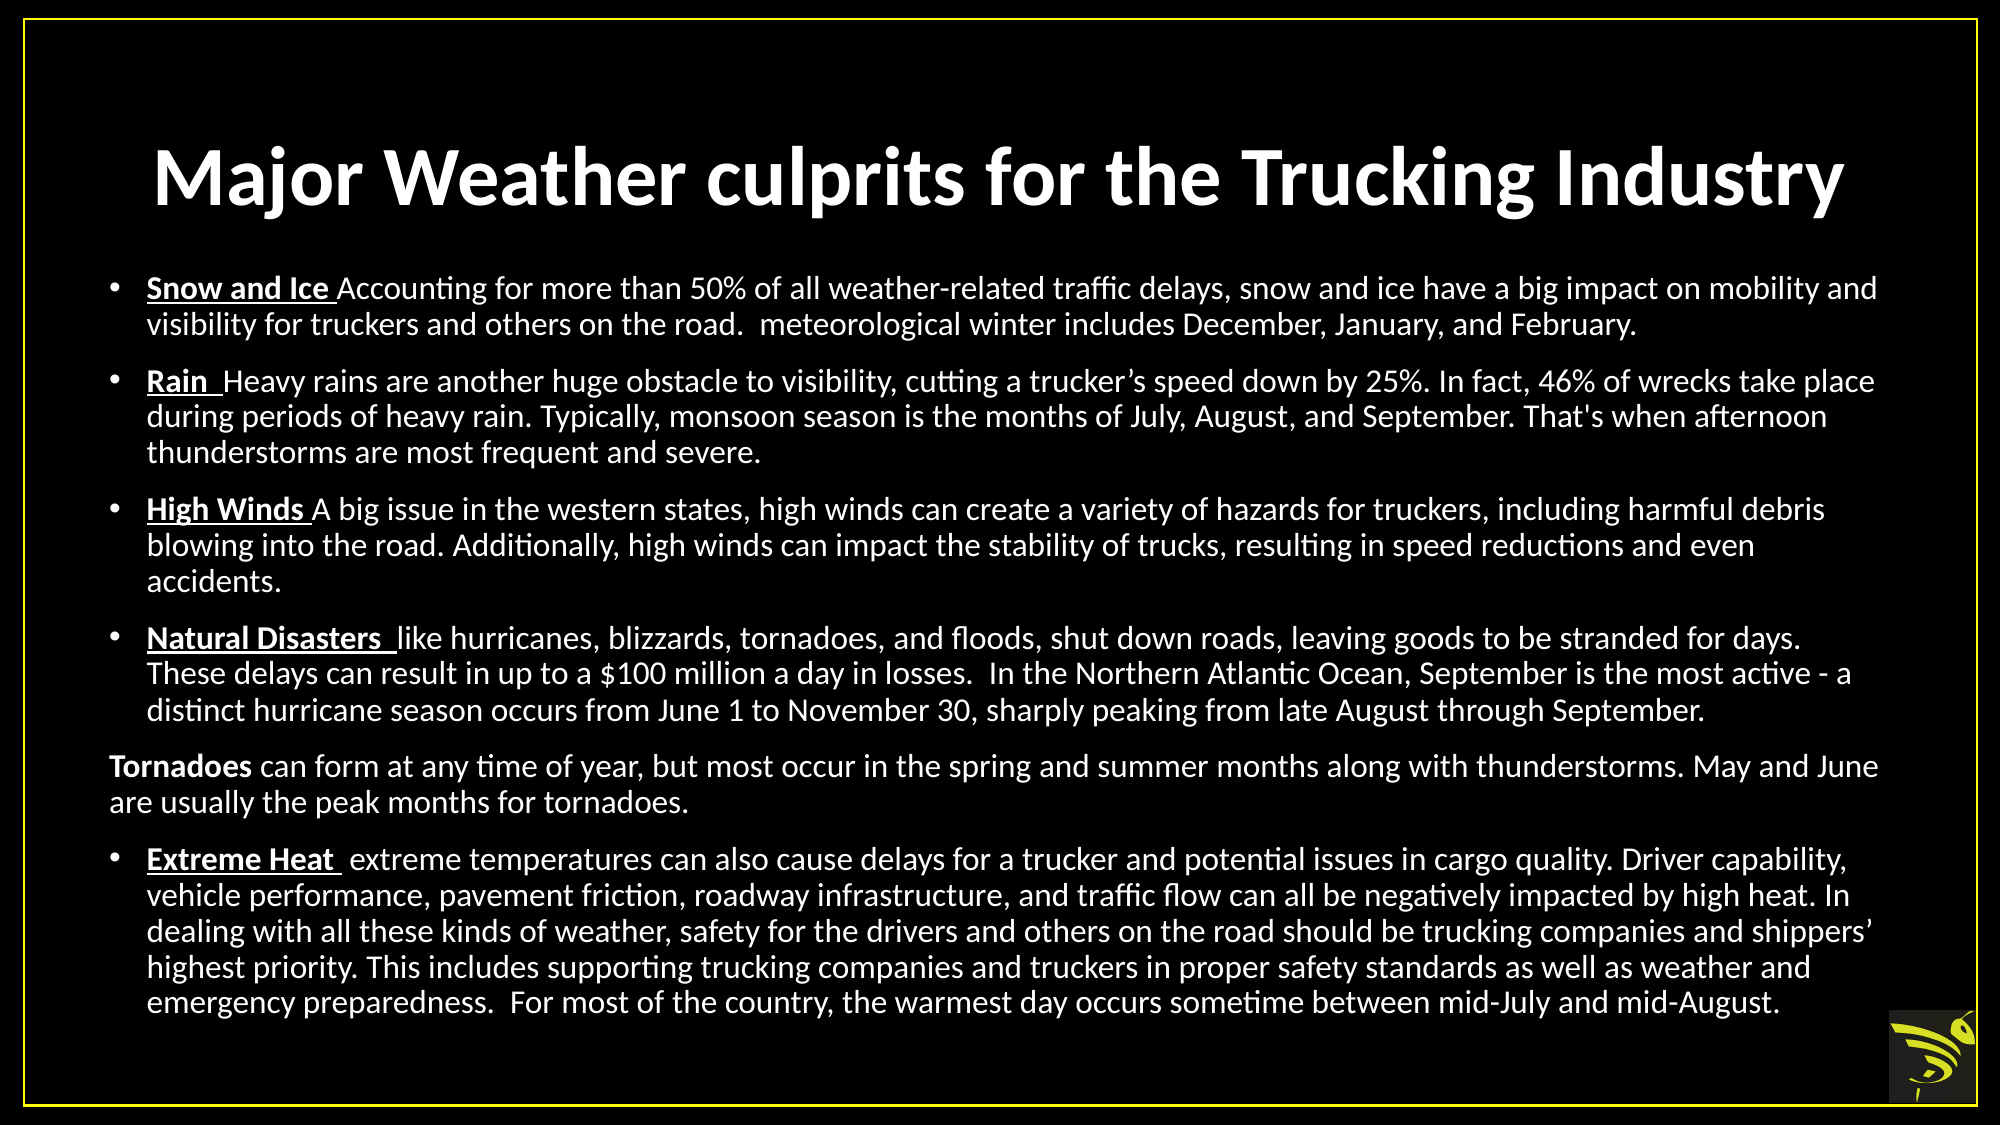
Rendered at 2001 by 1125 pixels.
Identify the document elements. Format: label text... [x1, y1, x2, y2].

title Major Weather culprits for the Trucking Industry [137, 59, 1863, 263]
list Snow and Ice Accounting for more than 50% of all weather-related traffic delays, snow and ice have a big impact on mobility and visibility for truckers and others on the road. meteorological winter includes December, January, and February. Rain Heavy rains are another huge obstacle to visibility, cutting a trucker’s speed down by 25%. In fact, 46% of wrecks take place during periods of heavy rain. Typically, monsoon season is the months of July, August, and September. That's when afternoon thunderstorms are most frequent and severe. High Winds A big issue in the western states, high winds can create a variety of hazards for truckers, including harmful debris blowing into the road. Additionally, high winds can impact the stability of trucks, resulting in speed reductions and even accidents. Natural Disasters like hurricanes, blizzards, tornadoes, and floods, shut down roads, leaving goods to be stranded for days. These delays can result in up to a $100 million a day in losses. In the Northern Atlantic Ocean, September is the most active - a distinct hurricane season occurs from June 1 to November 30, sharply peaking from late August through September. Tornadoes can form at any time of year, but most occur in the spring and summer months along with thunderstorms. May and June are usually the peak months for tornadoes. Extreme Heat extreme temperatures can also cause delays for a trucker and potential issues in cargo quality. Driver capability, vehicle performance, pavement friction, roadway infrastructure, and traffic flow can all be negatively impacted by high heat. In dealing with all these kinds of weather, safety for the drivers and others on the road should be trucking companies and shippers’ highest priority. This includes supporting trucking companies and truckers in proper safety standards as well as weather and emergency preparedness. For most of the country, the warmest day occurs sometime between mid-July and mid-August. [94, 263, 1906, 1052]
picture [1889, 1010, 1976, 1103]
